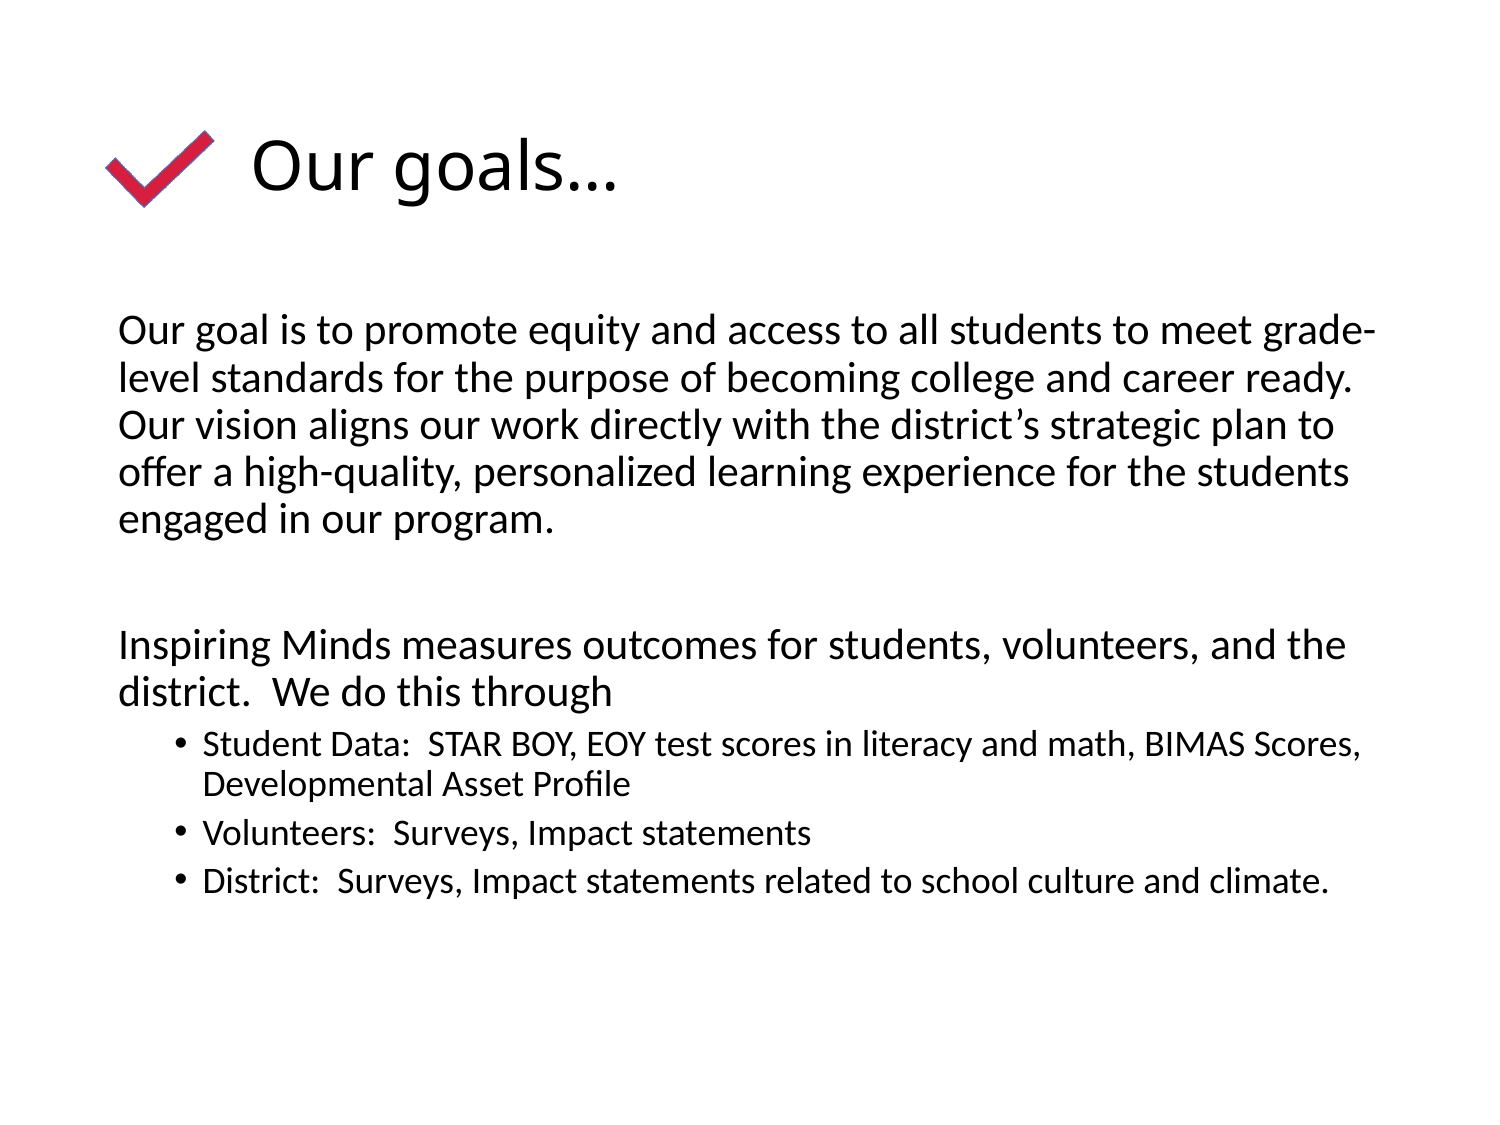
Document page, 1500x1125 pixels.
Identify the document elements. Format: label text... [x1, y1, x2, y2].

list Our goal is to promote equity and access to all students to meet grade-level standards for the purpose of becoming college and career ready. Our vision aligns our work directly with the district’s strategic plan to offer a high-quality, personalized learning experience for the students engaged in our program. Inspiring Minds measures outcomes for students, volunteers, and the district. We do this through Student Data: STAR BOY, EOY test scores in literacy and math, BIMAS Scores, Developmental Asset Profile Volunteers: Surveys, Impact statements District: Surveys, Impact statements related to school culture and climate. [103, 299, 1397, 1014]
title Our goals… [235, 59, 1397, 278]
picture [103, 112, 216, 225]
